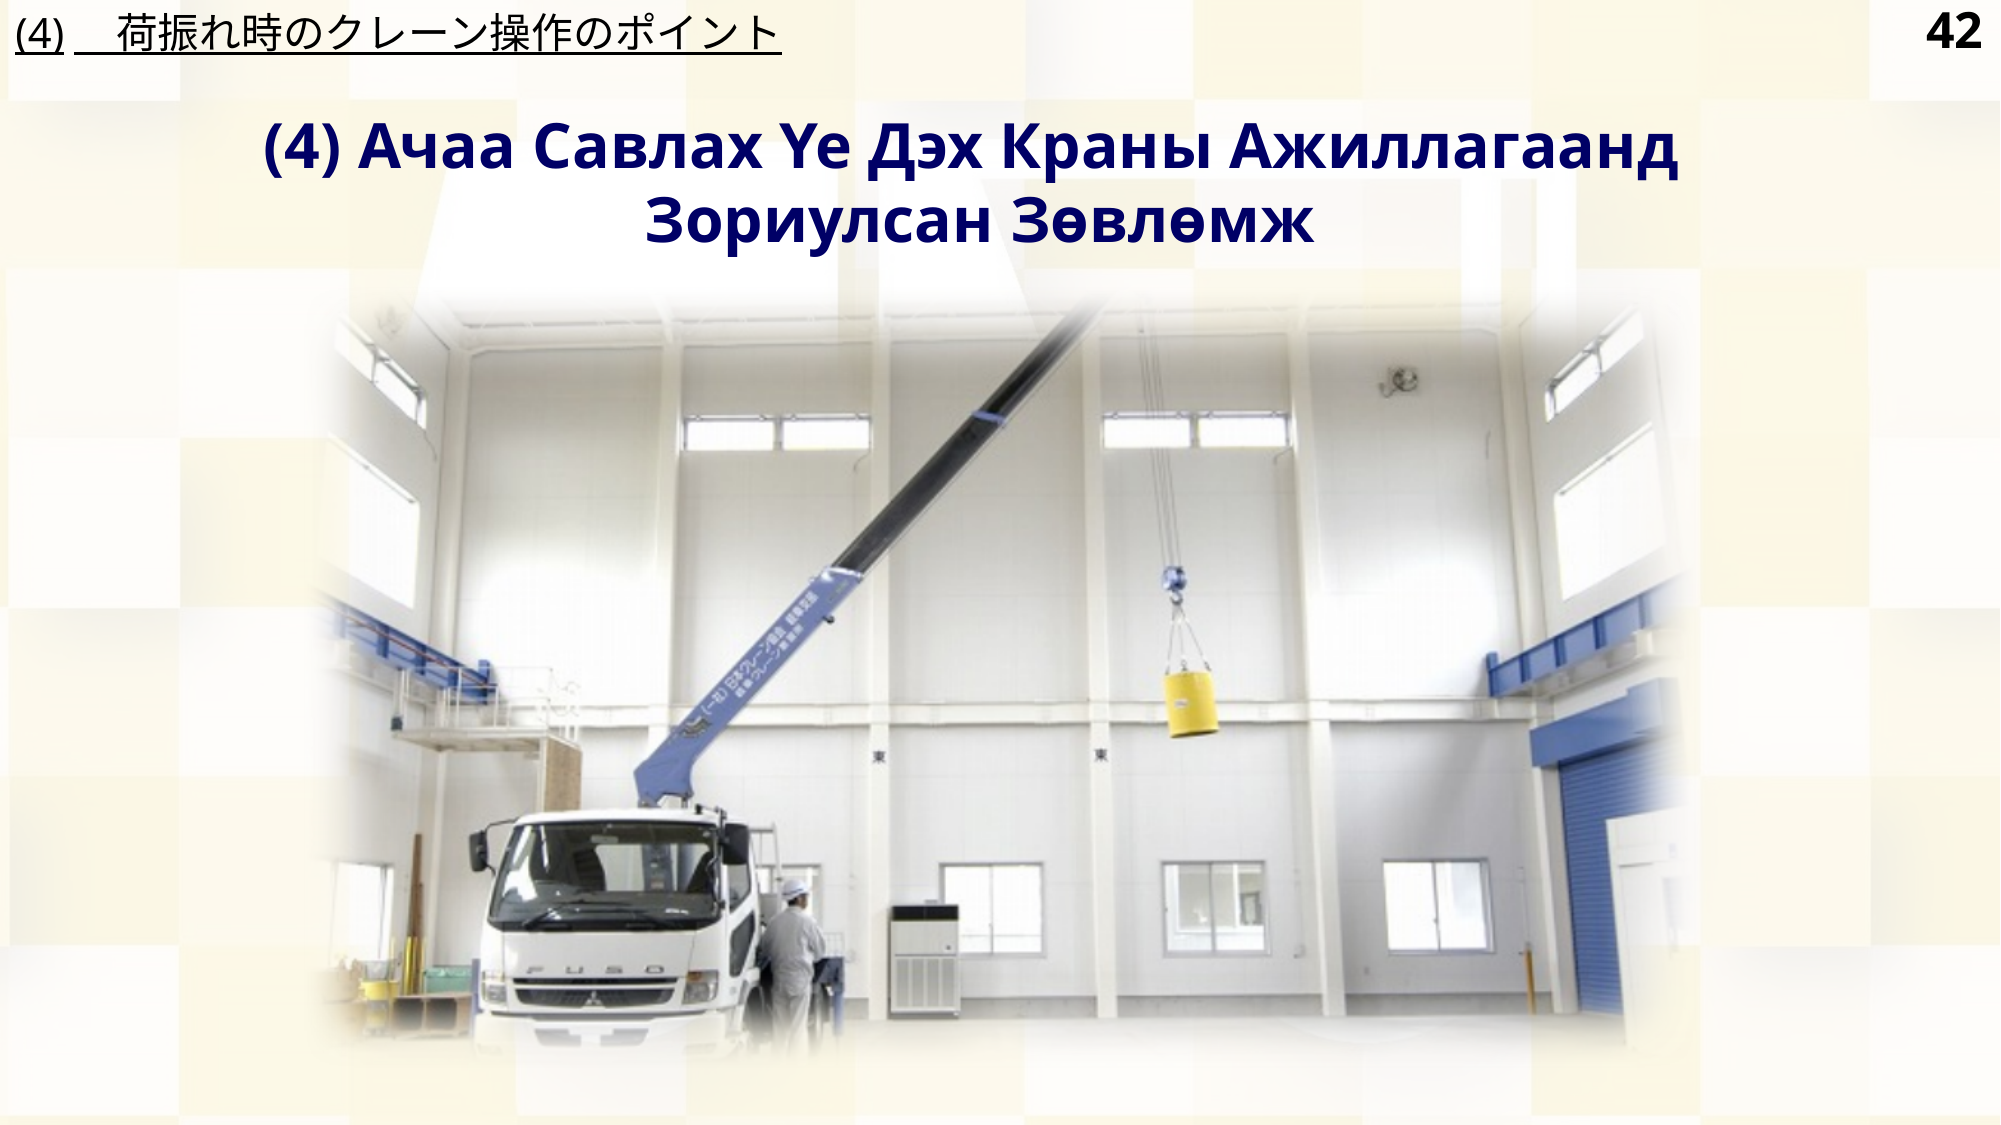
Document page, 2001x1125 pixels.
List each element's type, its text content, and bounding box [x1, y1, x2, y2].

picture [302, 285, 1698, 1070]
text_box (4) Ачаа Савлах Үе Дэх Краны Ажиллагаанд Зориулсан Зөвлөмж [31, 64, 1930, 297]
text_box (4) 荷振れ時のクレーン操作のポイント [0, 6, 1123, 65]
slide_number 41 [1548, 2, 1999, 63]
